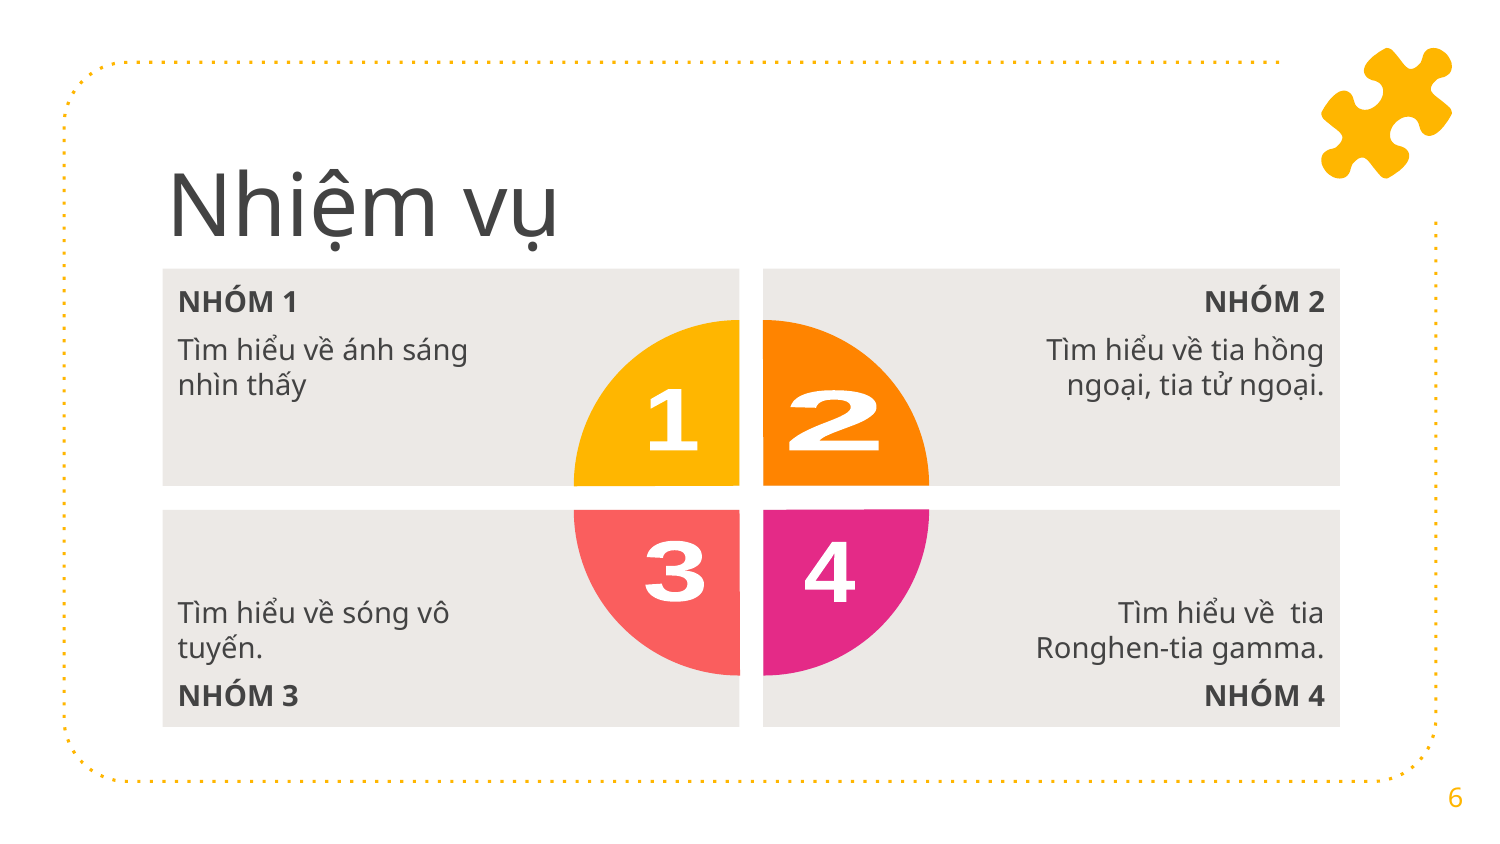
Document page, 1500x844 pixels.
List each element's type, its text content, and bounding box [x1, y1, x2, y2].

text_box [573, 320, 740, 487]
text_box Tìm hiểu về tia Ronghen-tia gamma. NHÓM 4 [763, 509, 1340, 727]
text_box NHÓM 1 Tìm hiểu về ánh sáng nhìn thấy [162, 268, 740, 486]
text_box [1321, 47, 1452, 179]
text_box [573, 509, 741, 676]
slide_number ‹#› [1411, 753, 1500, 844]
title Nhiệm vụ [151, 133, 1347, 275]
text_box [762, 320, 930, 486]
text_box NHÓM 2 Tìm hiểu về tia hồng ngoại, tia tử ngoại. [763, 268, 1340, 486]
text_box [763, 509, 930, 676]
text_box Tìm hiểu về sóng vô tuyến. NHÓM 3 [162, 509, 740, 727]
